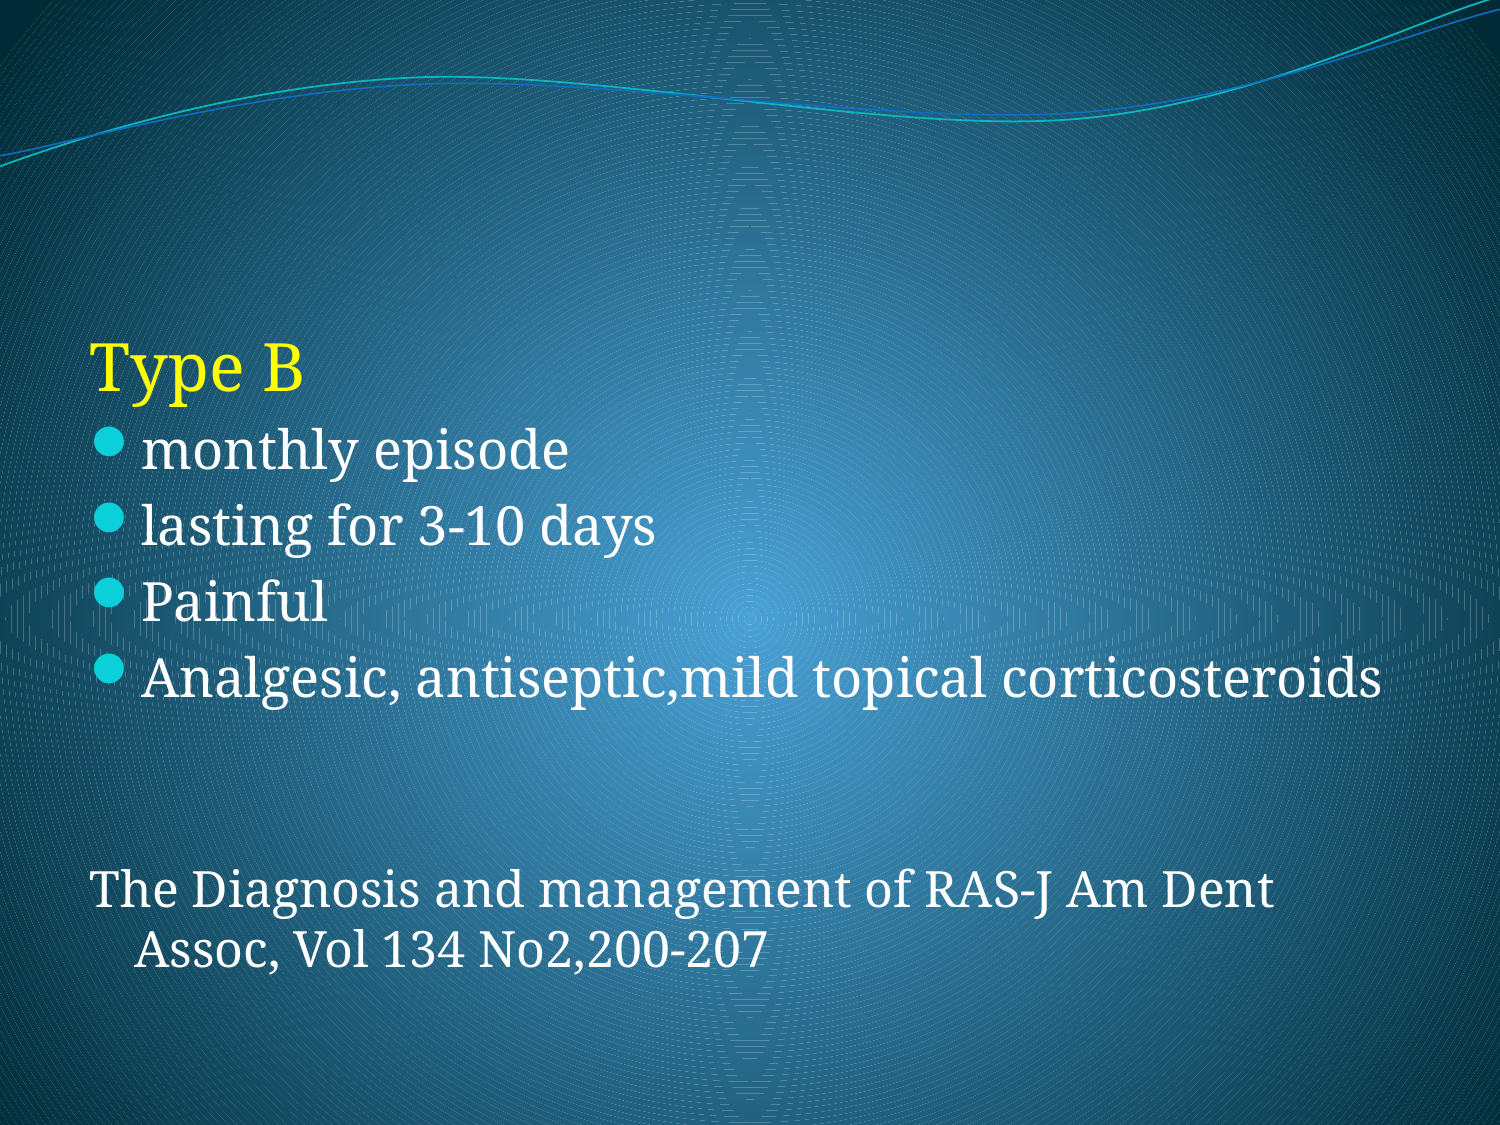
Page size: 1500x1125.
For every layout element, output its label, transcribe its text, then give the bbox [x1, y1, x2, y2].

list Type B monthly episode lasting for 3-10 days Painful Analgesic, antiseptic,mild topical corticosteroids The Diagnosis and management of RAS-J Am Dent Assoc, Vol 134 No2,200-207 [75, 317, 1425, 1038]
